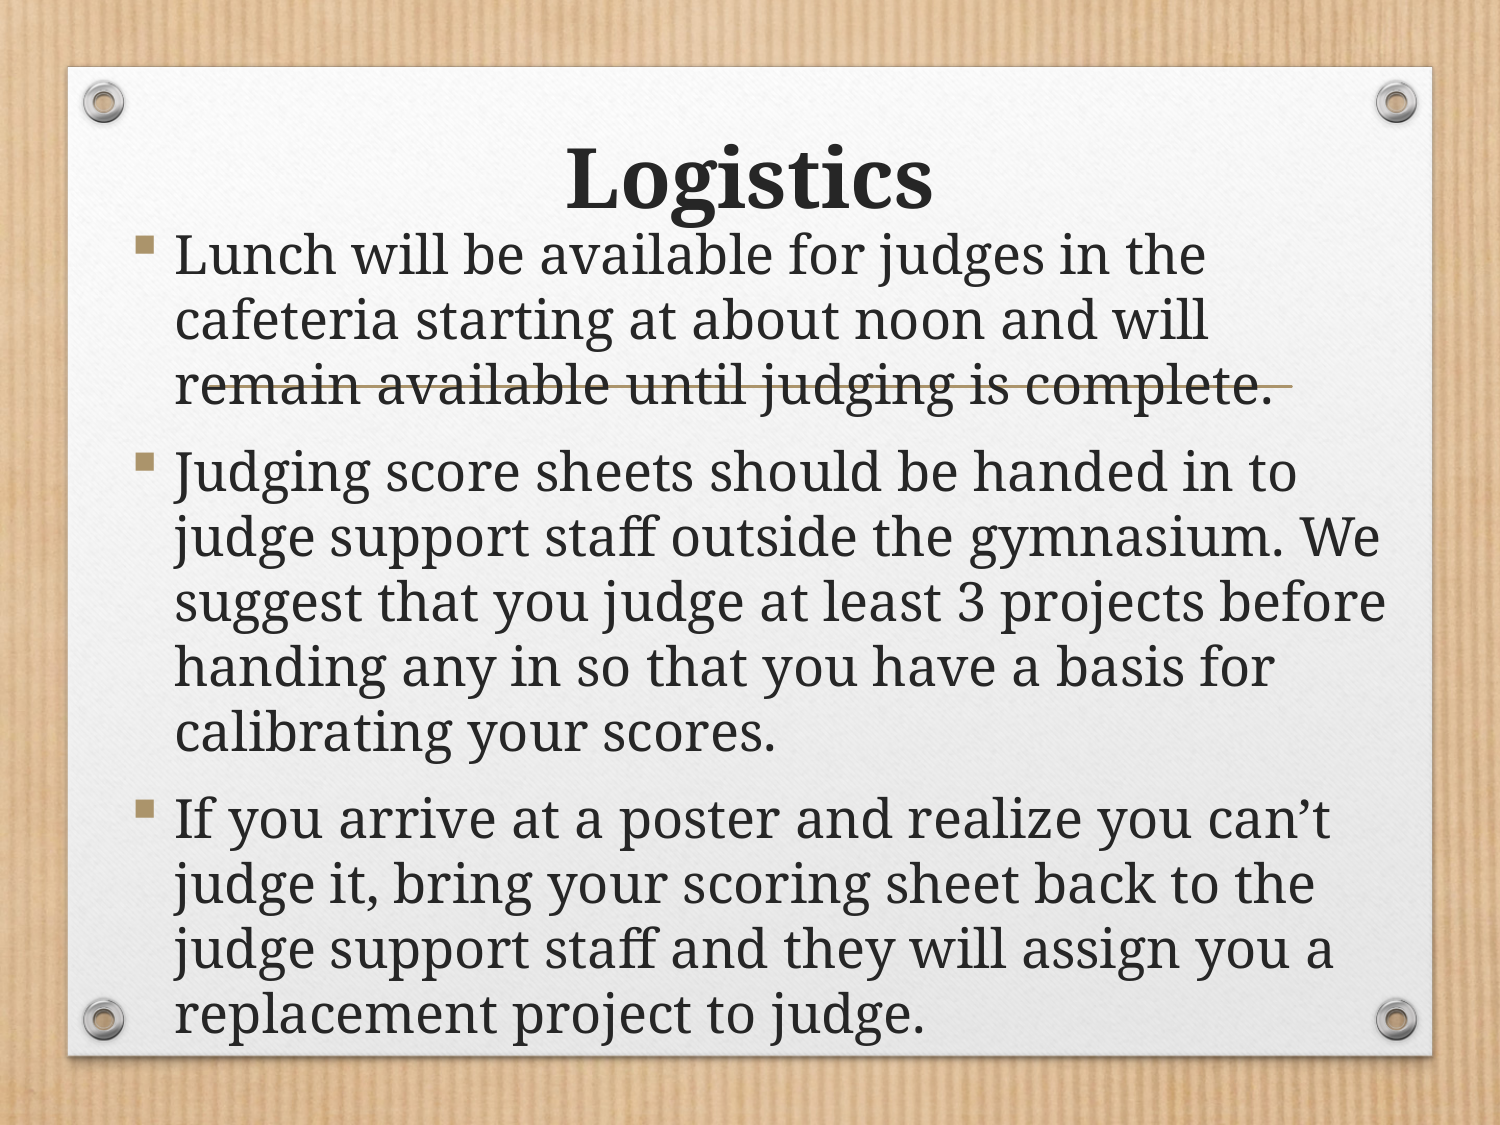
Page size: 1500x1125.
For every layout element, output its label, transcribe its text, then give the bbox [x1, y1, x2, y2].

list Lunch will be available for judges in the cafeteria starting at about noon and will remain available until judging is complete. Judging score sheets should be handed in to judge support staff outside the gymnasium. We suggest that you judge at least 3 projects before handing any in so that you have a basis for calibrating your scores. If you arrive at a poster and realize you can’t judge it, bring your scoring sheet back to the judge support staff and they will assign you a replacement project to judge. [115, 212, 1425, 1060]
picture [0, 0, 1500, 1125]
title Logistics [193, 68, 1309, 212]
